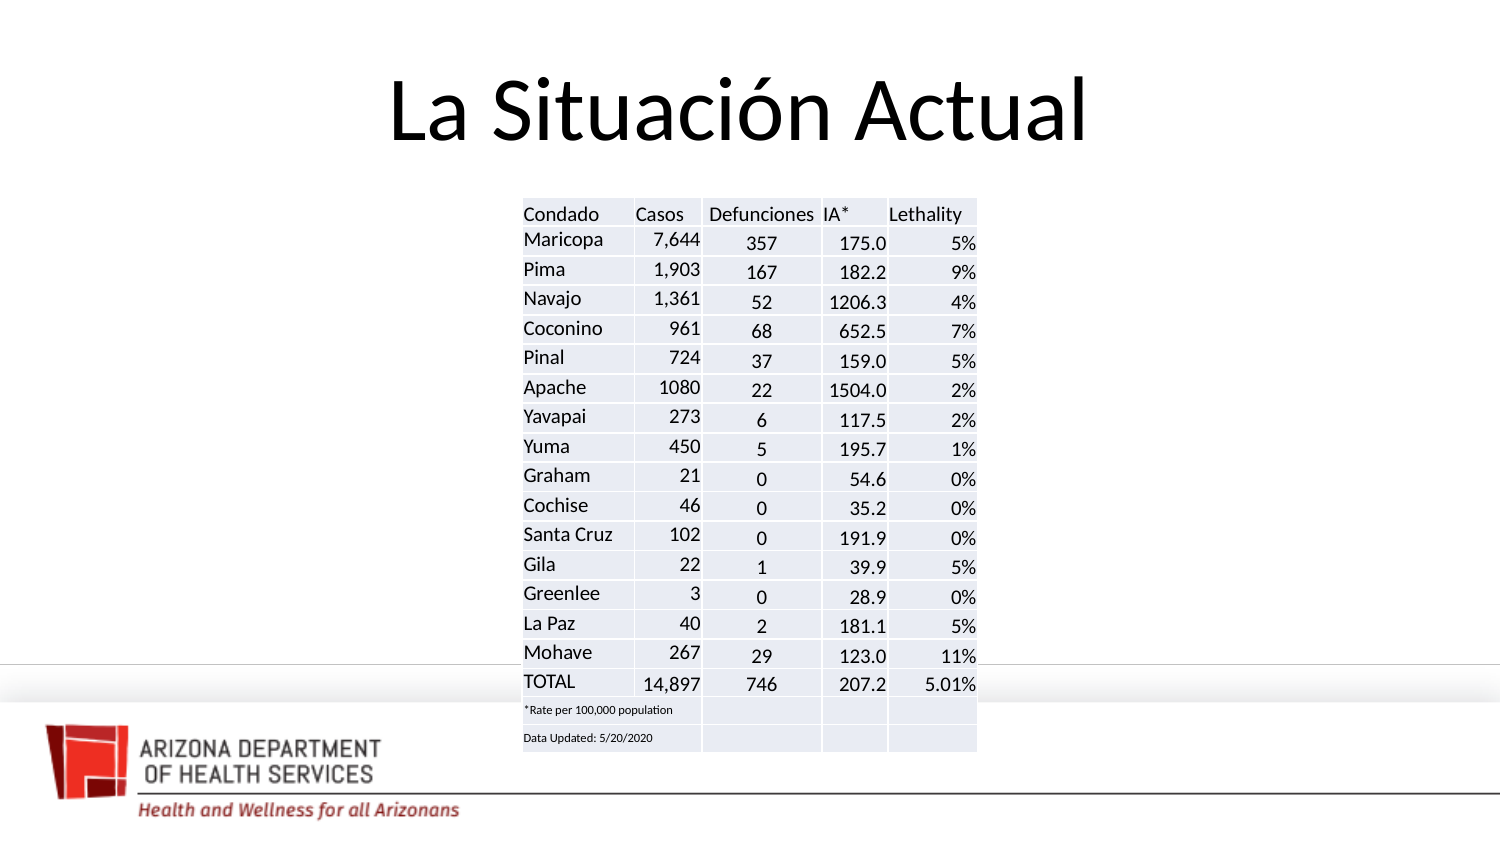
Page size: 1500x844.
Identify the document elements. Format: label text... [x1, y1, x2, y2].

table_cell 7% [889, 316, 977, 343]
table_cell 37 [703, 345, 821, 373]
table_cell 1 [703, 551, 821, 579]
table_cell 175.0 [823, 227, 887, 255]
table_cell Yavapai [523, 404, 634, 432]
table_cell 2% [889, 375, 977, 402]
table_cell 159.0 [823, 345, 887, 373]
table_cell 123.0 [823, 640, 887, 668]
table_cell 0% [889, 492, 977, 520]
table_cell 0% [889, 463, 977, 491]
table_cell 357 [703, 227, 821, 255]
table_cell 54.6 [823, 463, 887, 491]
table_cell La Paz [523, 610, 634, 638]
table_cell 22 [703, 375, 821, 402]
table_cell 1206.3 [823, 286, 887, 314]
table_cell 167 [703, 257, 821, 284]
table_cell 1,903 [635, 257, 701, 284]
table_cell 1080 [635, 375, 701, 402]
table_cell 0 [703, 581, 821, 609]
table_cell 9% [889, 257, 977, 284]
table_cell 0% [889, 522, 977, 550]
table_cell 0 [703, 463, 821, 491]
table_cell 2 [703, 610, 821, 638]
table_header Defunciones [703, 198, 821, 225]
table_cell Mohave [523, 640, 634, 668]
table_cell 195.7 [823, 434, 887, 461]
table_cell Cochise [523, 492, 634, 520]
table_cell Santa Cruz [523, 522, 634, 550]
table_cell 35.2 [823, 492, 887, 520]
table_cell 267 [635, 640, 701, 668]
table_cell TOTAL [523, 669, 634, 696]
table_cell 182.2 [823, 257, 887, 284]
table_cell Graham [523, 463, 634, 491]
table_cell [823, 725, 887, 752]
table_cell 5% [889, 345, 977, 373]
table_cell 273 [635, 404, 701, 432]
table_cell 3 [635, 581, 701, 609]
table_cell 39.9 [823, 551, 887, 579]
table_cell 52 [703, 286, 821, 314]
table_cell Navajo [523, 286, 634, 314]
table_cell 5 [703, 434, 821, 461]
table_cell [703, 725, 821, 752]
table_cell 1504.0 [823, 375, 887, 402]
table_cell 21 [635, 463, 701, 491]
table_cell 68 [703, 316, 821, 343]
table_cell 117.5 [823, 404, 887, 432]
table_cell 28.9 [823, 581, 887, 609]
table_cell Pima [523, 257, 634, 284]
table_cell 102 [635, 522, 701, 550]
table_cell 40 [635, 610, 701, 638]
table_cell [703, 697, 821, 724]
table_cell 2% [889, 404, 977, 432]
table_cell 14,897 [635, 669, 701, 696]
table_cell 5% [889, 227, 977, 255]
table_header Casos [635, 198, 701, 225]
table_cell [823, 697, 887, 724]
table_cell 22 [635, 551, 701, 579]
table_cell 46 [635, 492, 701, 520]
table_cell [889, 697, 977, 724]
table_cell 181.1 [823, 610, 887, 638]
table_cell 724 [635, 345, 701, 373]
table_cell 7,644 [635, 227, 701, 255]
table_header Lethality [889, 198, 977, 225]
table_cell 29 [703, 640, 821, 668]
table_cell 5% [889, 551, 977, 579]
table_cell 5.01% [889, 669, 977, 696]
table_cell 4% [889, 286, 977, 314]
table_cell 746 [703, 669, 821, 696]
table_cell 191.9 [823, 522, 887, 550]
table_cell 652.5 [823, 316, 887, 343]
table_cell [889, 725, 977, 752]
table_cell Greenlee [523, 581, 634, 609]
table_cell 0% [889, 581, 977, 609]
table_cell 5% [889, 610, 977, 638]
table_header Condado [523, 198, 634, 225]
table_cell 450 [635, 434, 701, 461]
table_cell 0 [703, 522, 821, 550]
table_cell 961 [635, 316, 701, 343]
table_header IA* [823, 198, 887, 225]
table_cell Maricopa [523, 227, 634, 255]
table_cell 11% [889, 640, 977, 668]
table_cell Apache [523, 375, 634, 402]
table_cell 1,361 [635, 286, 701, 314]
table_cell Gila [523, 551, 634, 579]
table_cell 6 [703, 404, 821, 432]
table_cell Data Updated: 5/20/2020 [523, 725, 701, 752]
table_cell Yuma [523, 434, 634, 461]
title La Situación Actual [75, 33, 1425, 175]
table_cell Coconino [523, 316, 634, 343]
table_cell *Rate per 100,000 population [523, 697, 701, 724]
table_cell 207.2 [823, 669, 887, 696]
table_cell 1% [889, 434, 977, 461]
table_cell Pinal [523, 345, 634, 373]
table_cell 0 [703, 492, 821, 520]
